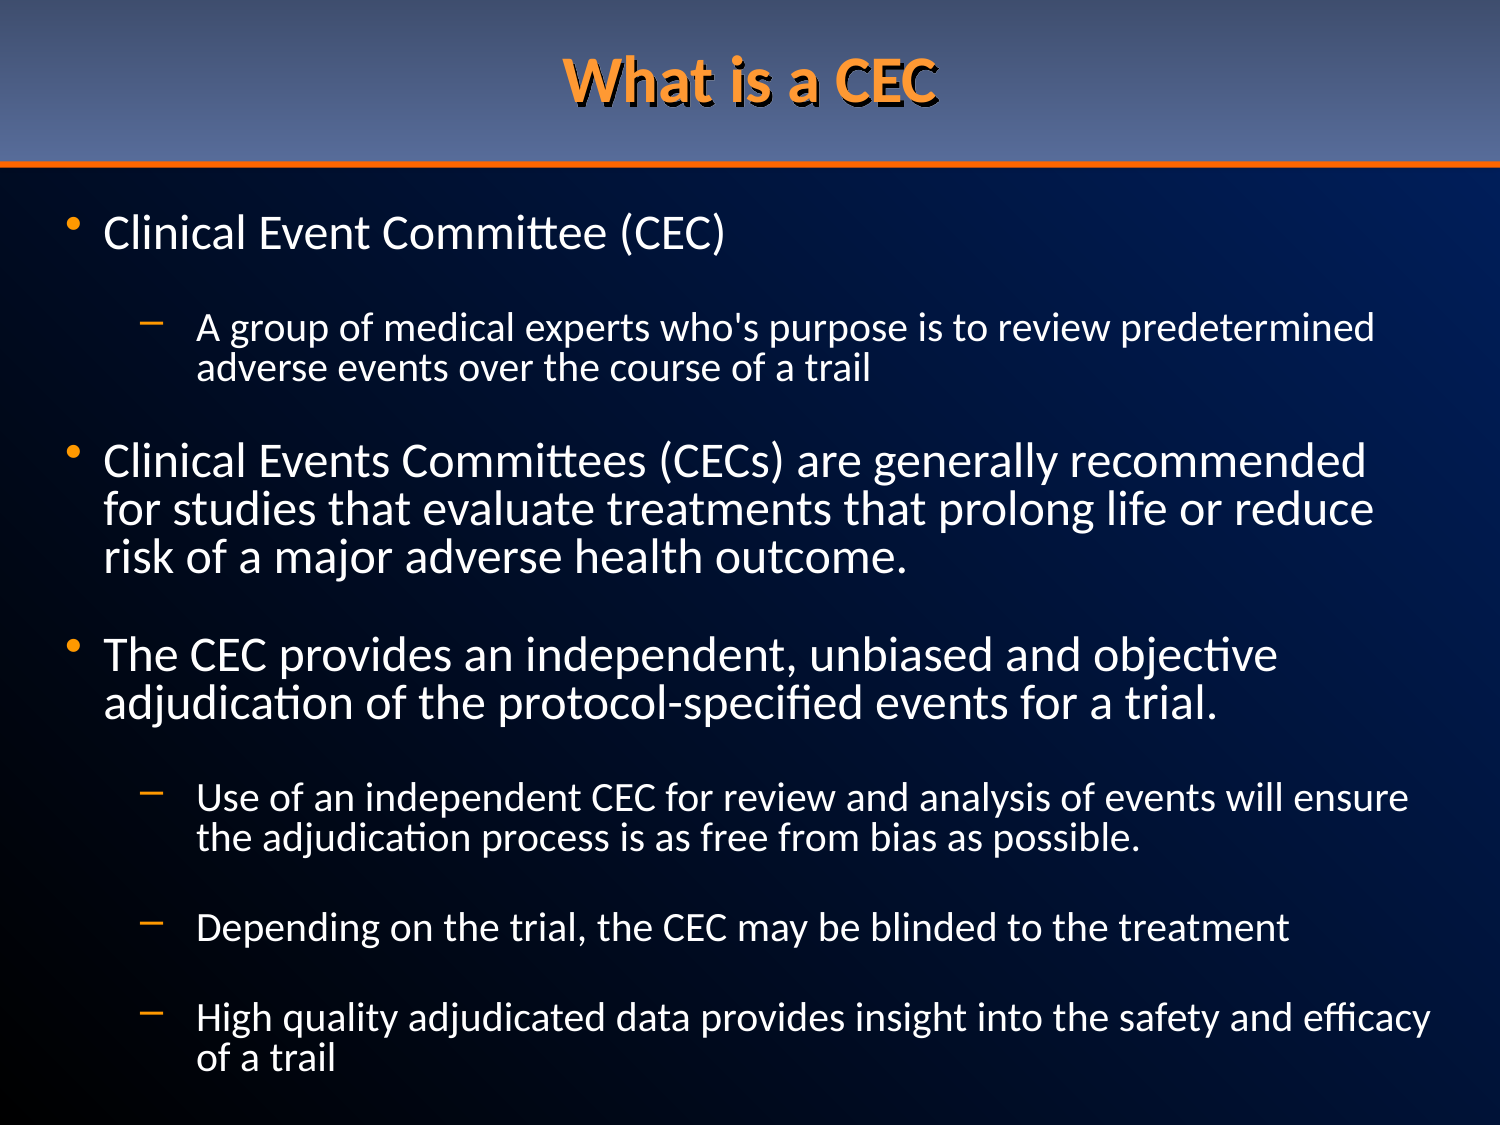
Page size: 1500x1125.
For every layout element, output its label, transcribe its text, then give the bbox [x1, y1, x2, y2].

list Clinical Event Committee (CEC) A group of medical experts who's purpose is to review predetermined adverse events over the course of a trail Clinical Events Committees (CECs) are generally recommended for studies that evaluate treatments that prolong life or reduce risk of a major adverse health outcome. The CEC provides an independent, unbiased and objective adjudication of the protocol-specified events for a trial. Use of an independent CEC for review and analysis of events will ensure the adjudication process is as free from bias as possible. Depending on the trial, the CEC may be blinded to the treatment High quality adjudicated data provides insight into the safety and efficacy of a trail [49, 203, 1451, 1088]
title What is a CEC [0, 0, 1500, 164]
